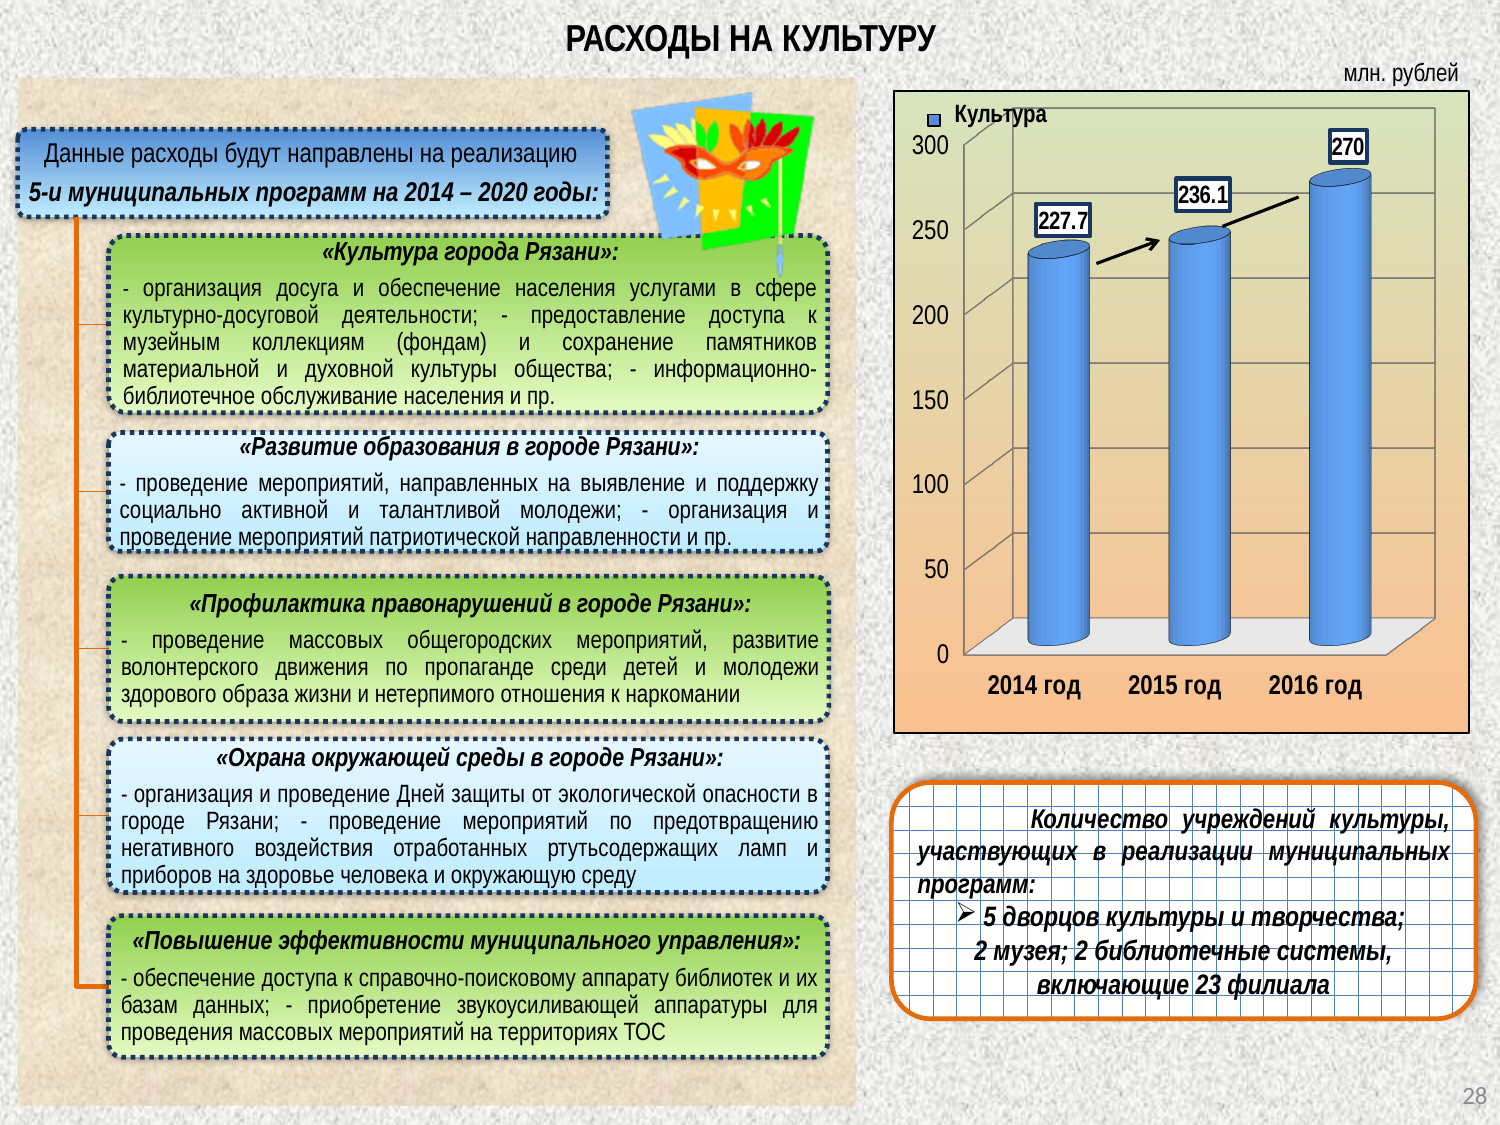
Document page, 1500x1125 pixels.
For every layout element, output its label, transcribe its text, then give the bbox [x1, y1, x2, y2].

text_box Количество учреждений культуры, участвующих в реализации муниципальных программ: 5 дворцов культуры и творчества; 2 музея; 2 библиотечные системы, включающие 23 филиала [890, 781, 1477, 1020]
text_box млн. рублей [1327, 48, 1493, 96]
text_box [1096, 239, 1161, 264]
title РАСХОДЫ НА КУЛЬТУРУ [76, 7, 1425, 67]
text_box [17, 77, 857, 1107]
picture [0, 0, 1500, 1125]
slide_number 28 [1152, 1065, 1500, 1125]
chart [892, 89, 1471, 735]
